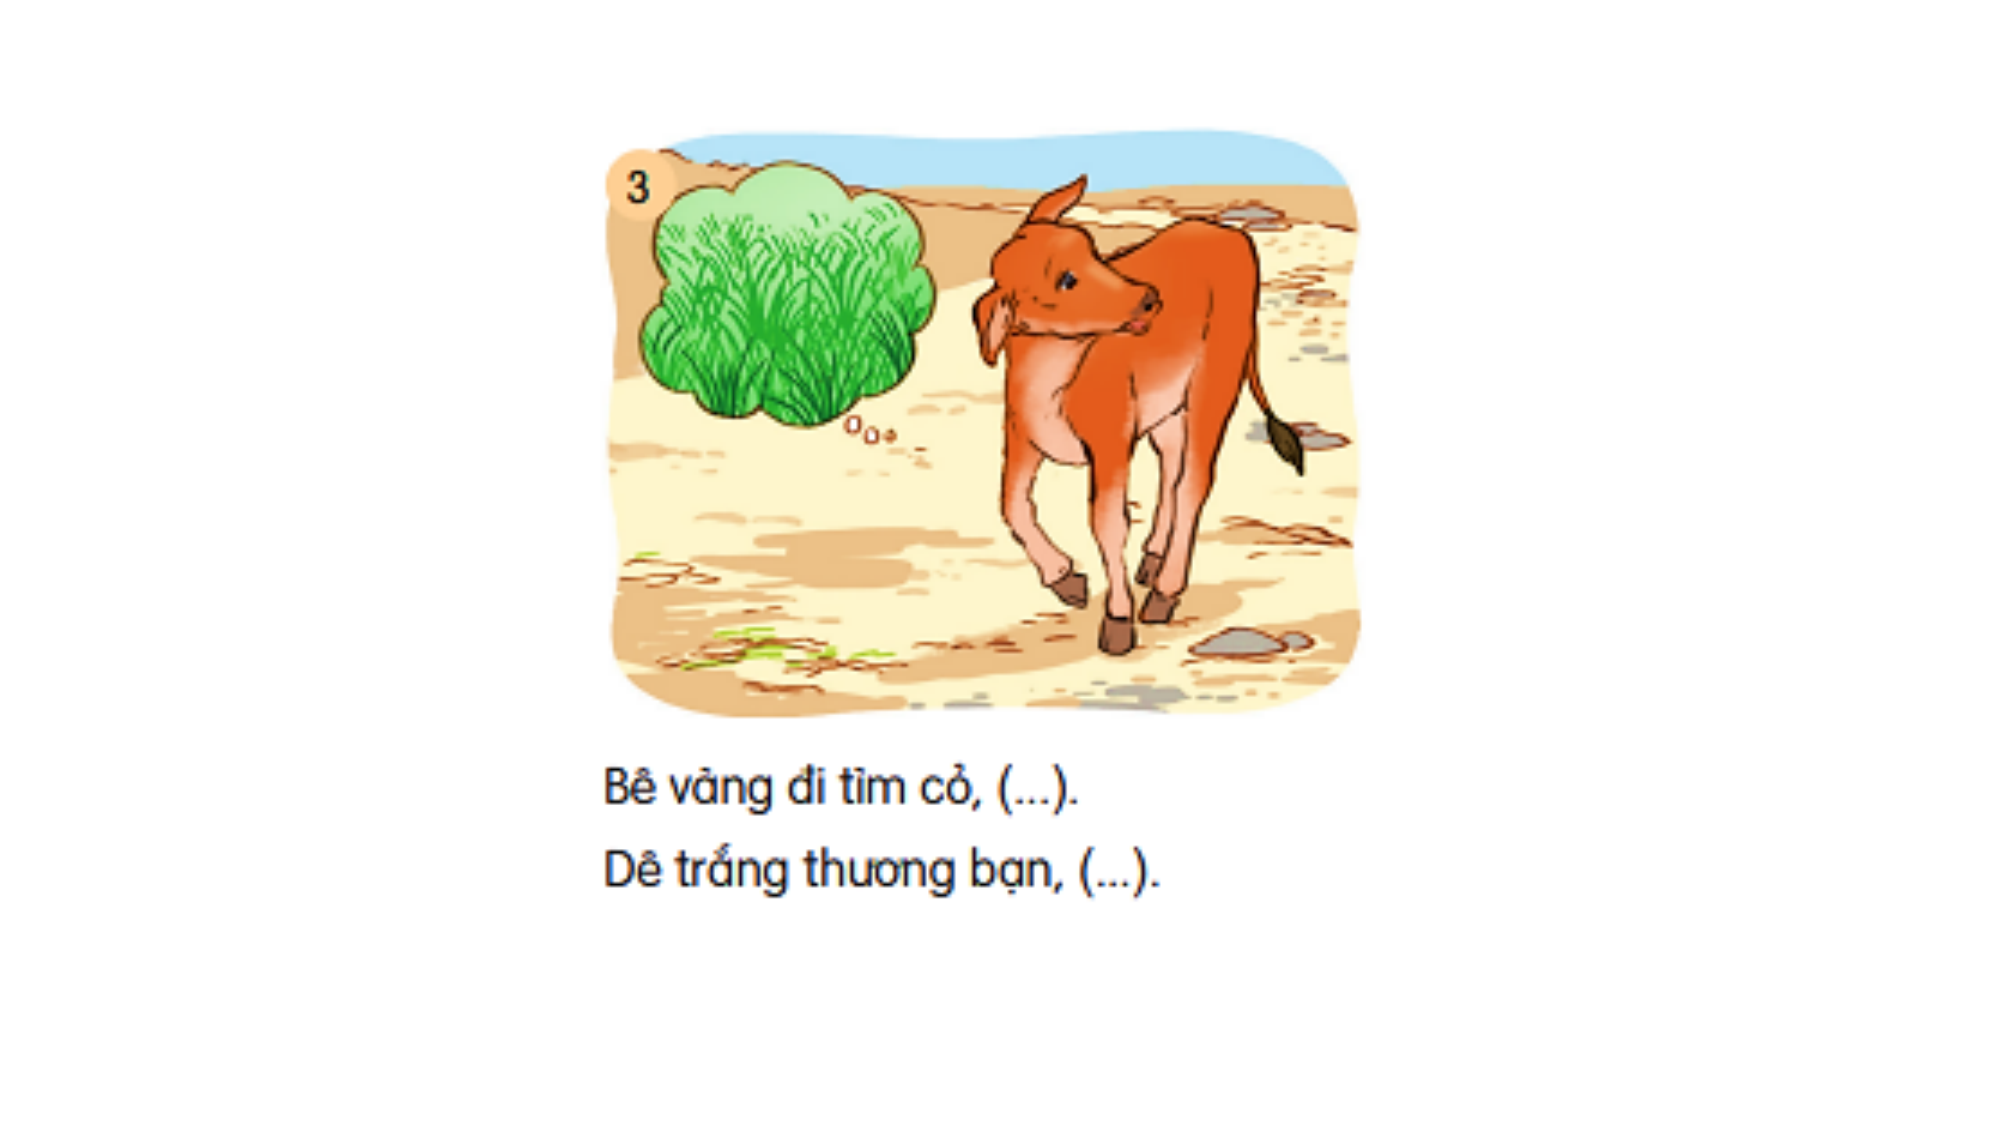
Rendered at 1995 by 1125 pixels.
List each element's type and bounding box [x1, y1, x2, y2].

picture [484, 97, 1386, 956]
